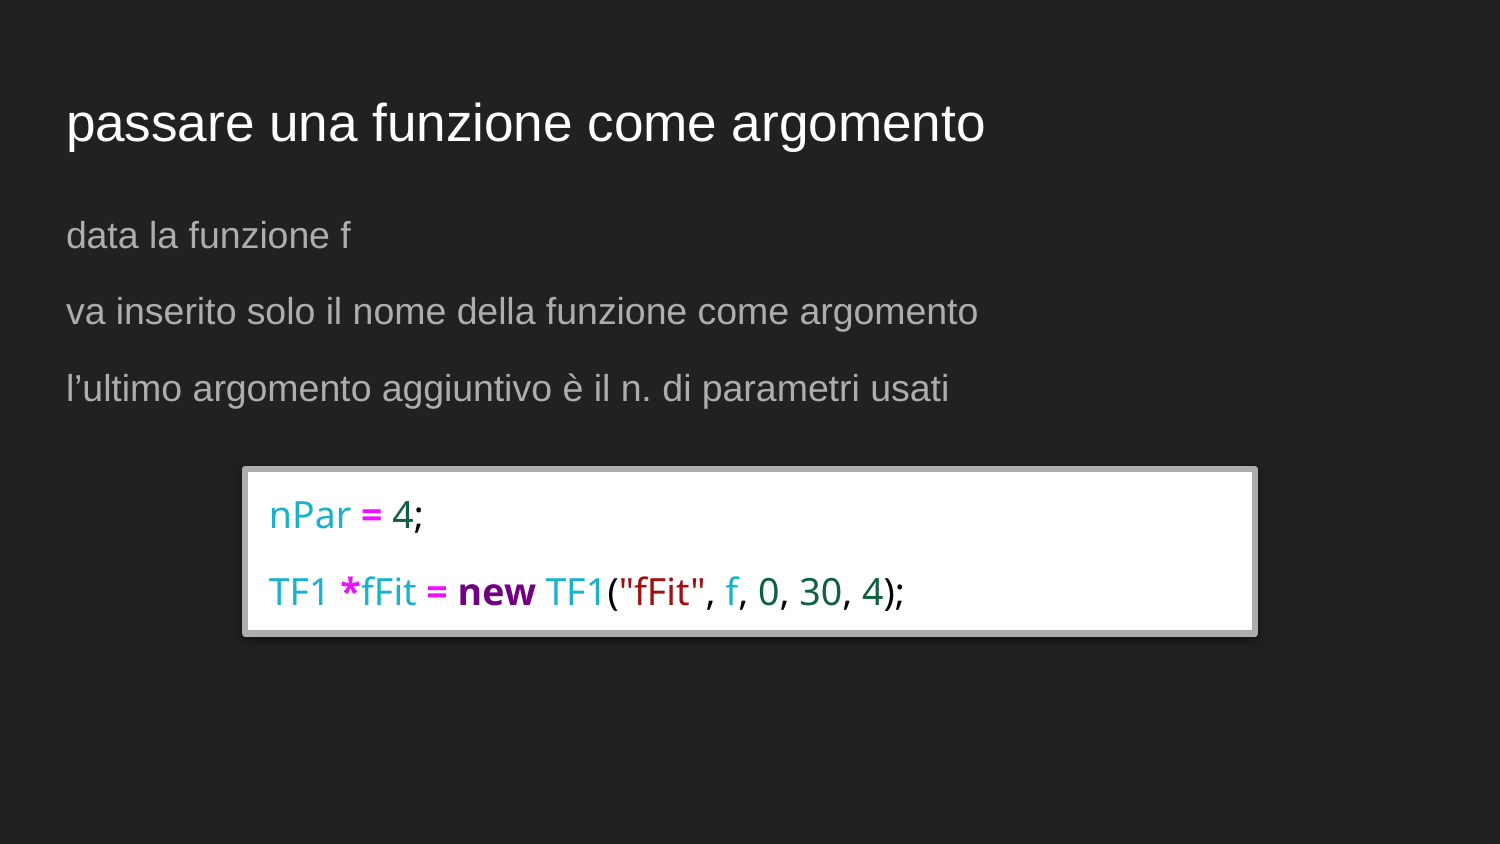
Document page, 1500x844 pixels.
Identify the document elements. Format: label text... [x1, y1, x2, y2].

title passare una funzione come argomento [51, 72, 1449, 167]
text_box nPar = 4; TF1 *fFit = new TF1("fFit", f, 0, 30, 4); [245, 468, 1255, 634]
list data la funzione f va inserito solo il nome della funzione come argomento l’ultimo argomento aggiuntivo è il n. di parametri usati [51, 189, 1449, 750]
